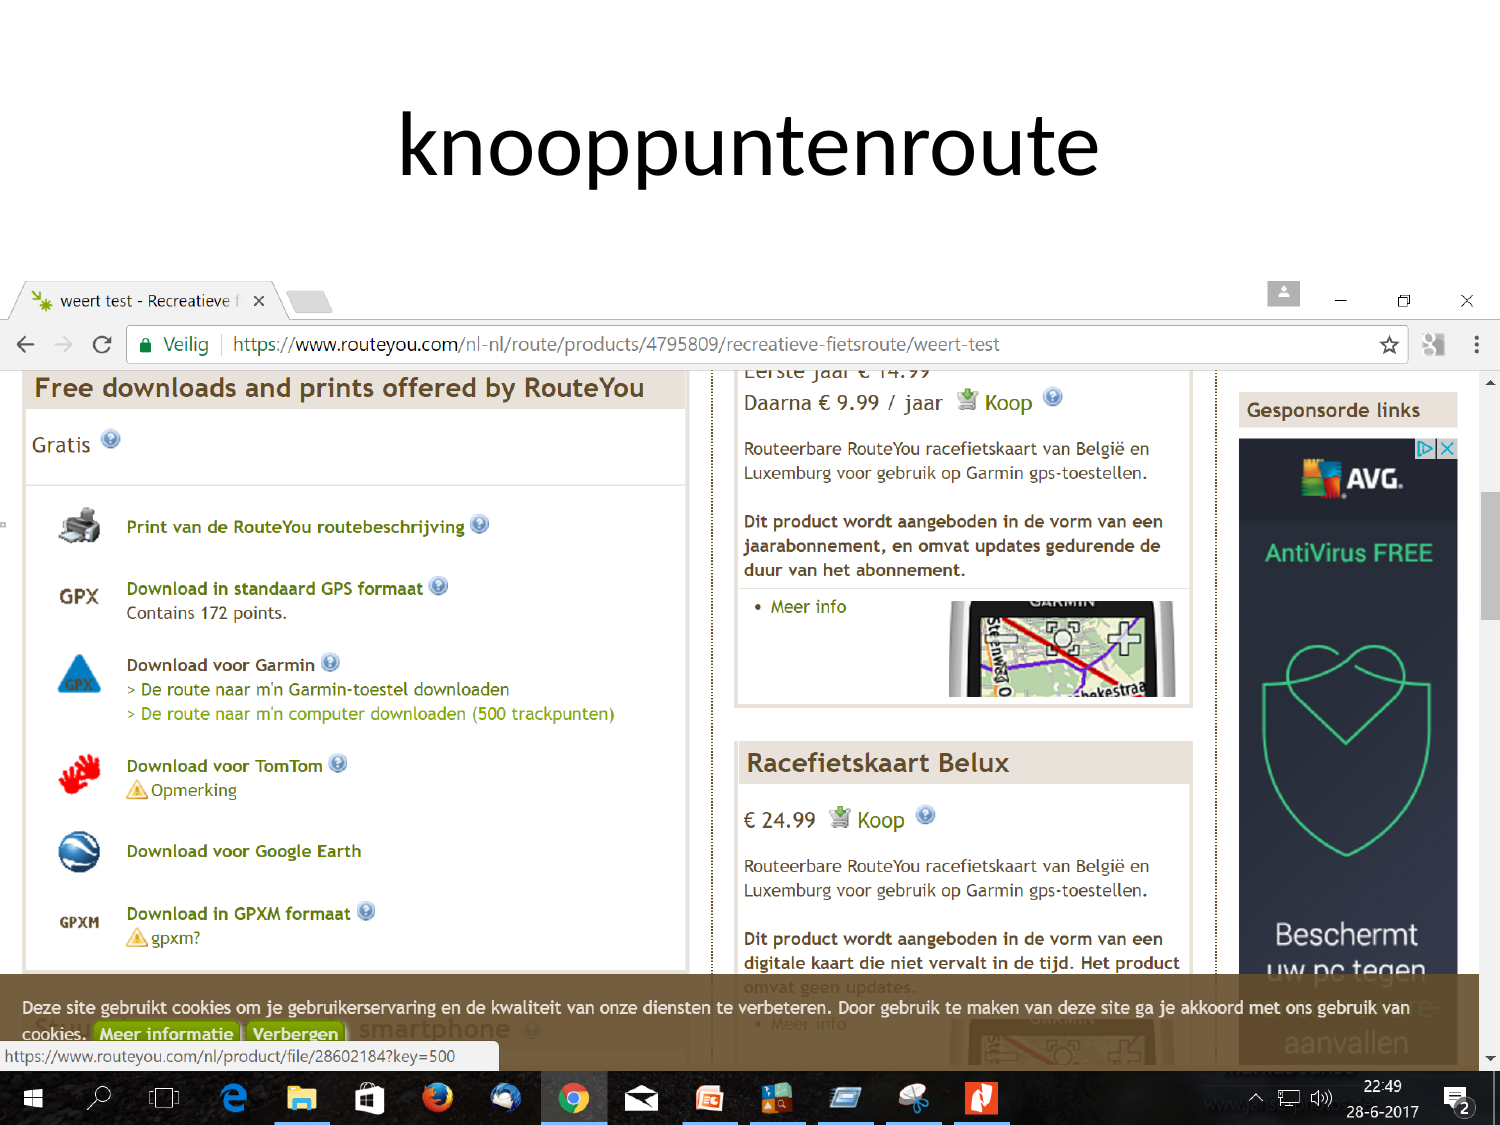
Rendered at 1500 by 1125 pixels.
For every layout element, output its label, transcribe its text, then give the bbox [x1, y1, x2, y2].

title knooppuntenroute [75, 45, 1425, 233]
picture [0, 280, 1500, 1125]
